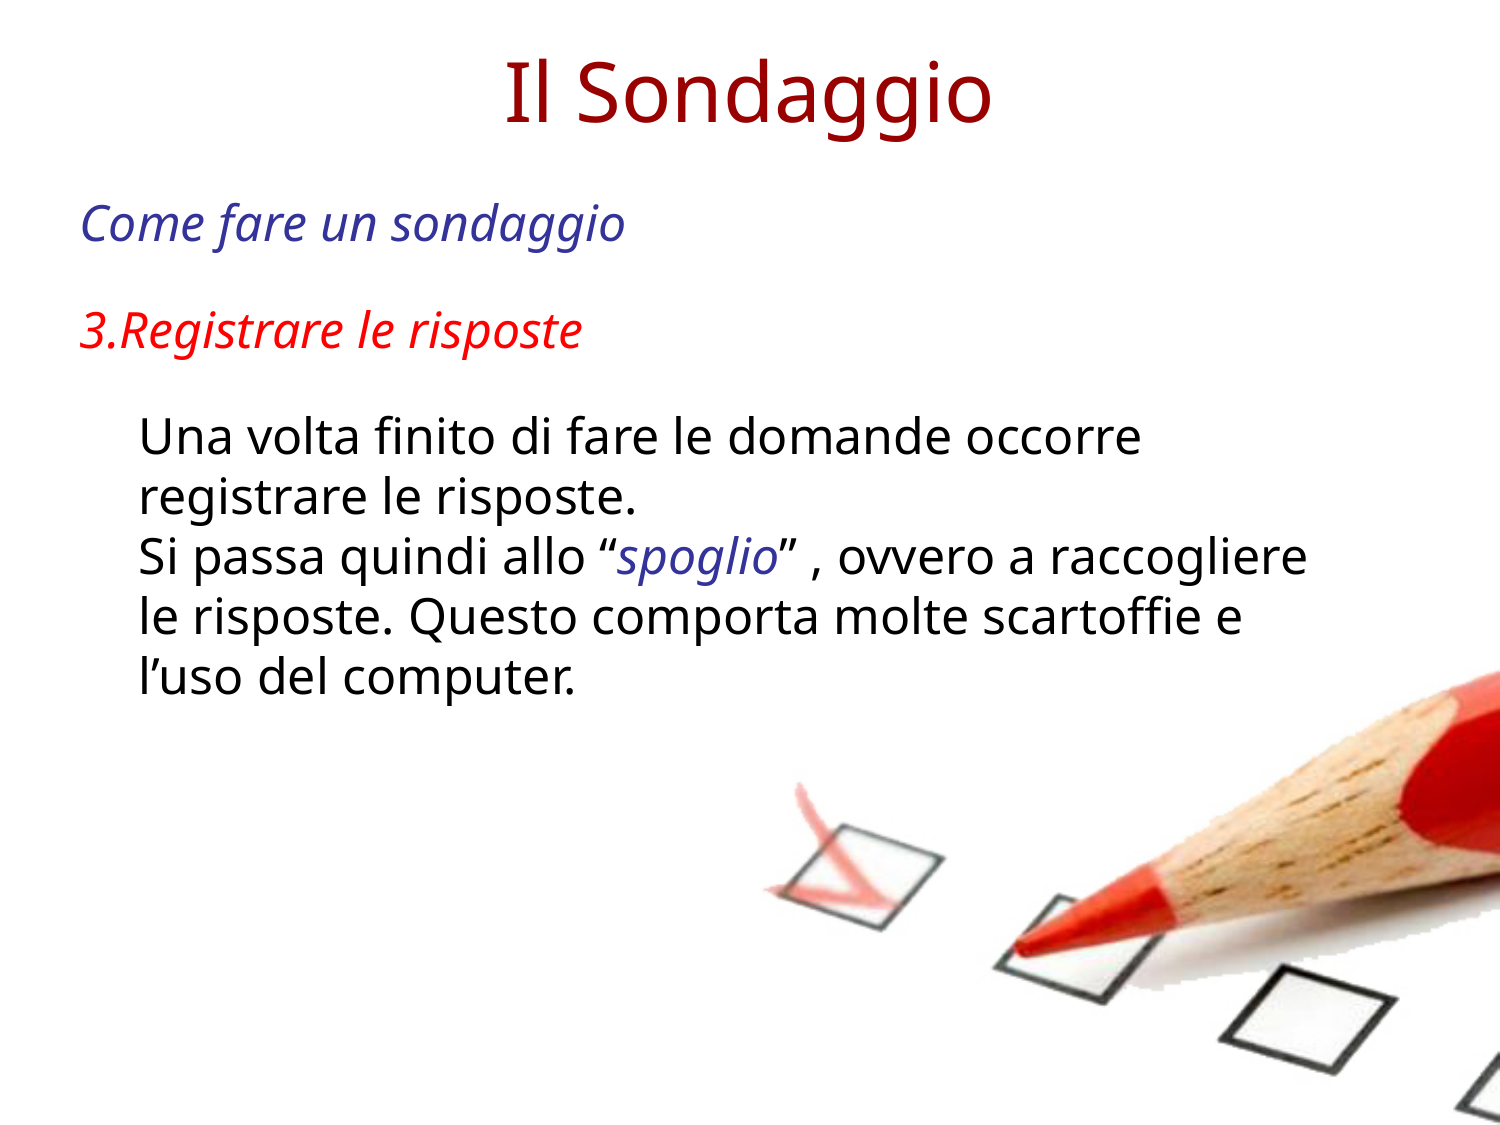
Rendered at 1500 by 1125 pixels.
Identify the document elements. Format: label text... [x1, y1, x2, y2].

picture [760, 668, 1500, 1125]
text_box Una volta finito di fare le domande occorre registrare le risposte. Si passa quindi allo “spoglio” , ovvero a raccogliere le risposte. Questo comporta molte scartoffie e l’uso del computer. [123, 397, 1365, 717]
text_box Come fare un sondaggio [64, 184, 904, 279]
text_box Il Sondaggio [74, 0, 1425, 183]
text_box Registrare le risposte [64, 290, 739, 386]
